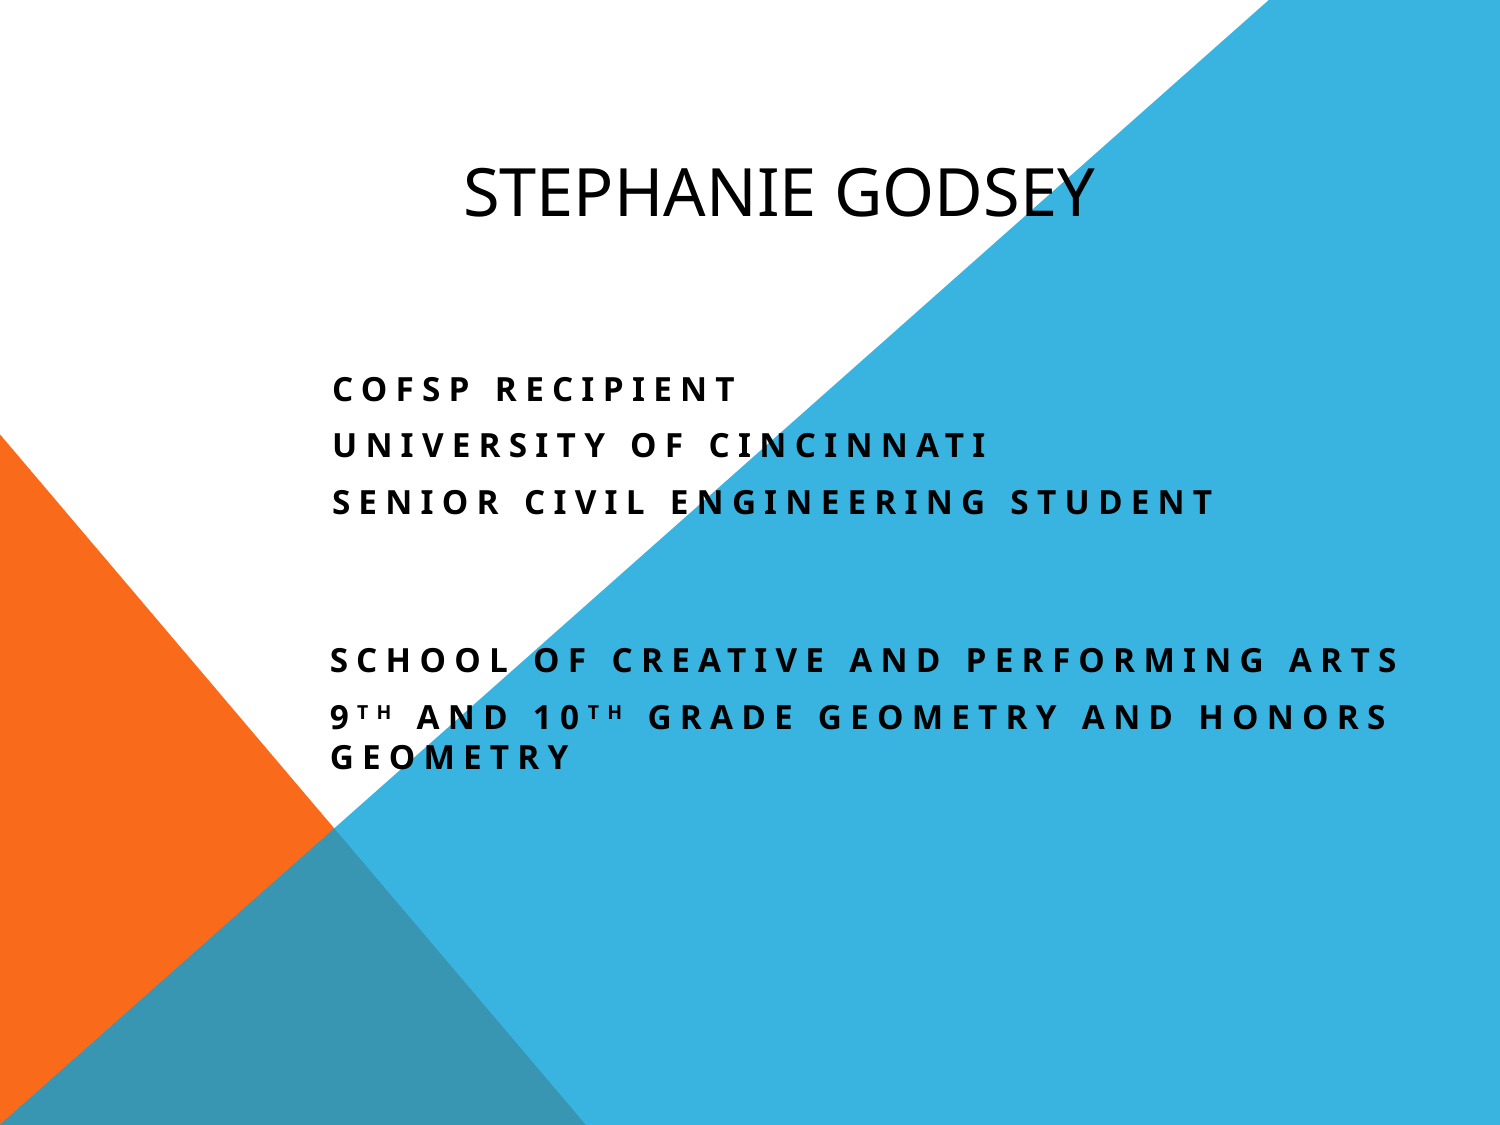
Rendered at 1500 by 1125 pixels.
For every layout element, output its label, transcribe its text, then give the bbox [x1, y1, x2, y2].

subtitle Cofsp recipient University of Cincinnati Senior civil engineering student [317, 366, 1304, 637]
text_box School of Creative and Performing Arts 9th and 10th grade geometry and honors geometry [314, 637, 1500, 1125]
title Stephanie Godsey [448, 33, 1375, 231]
